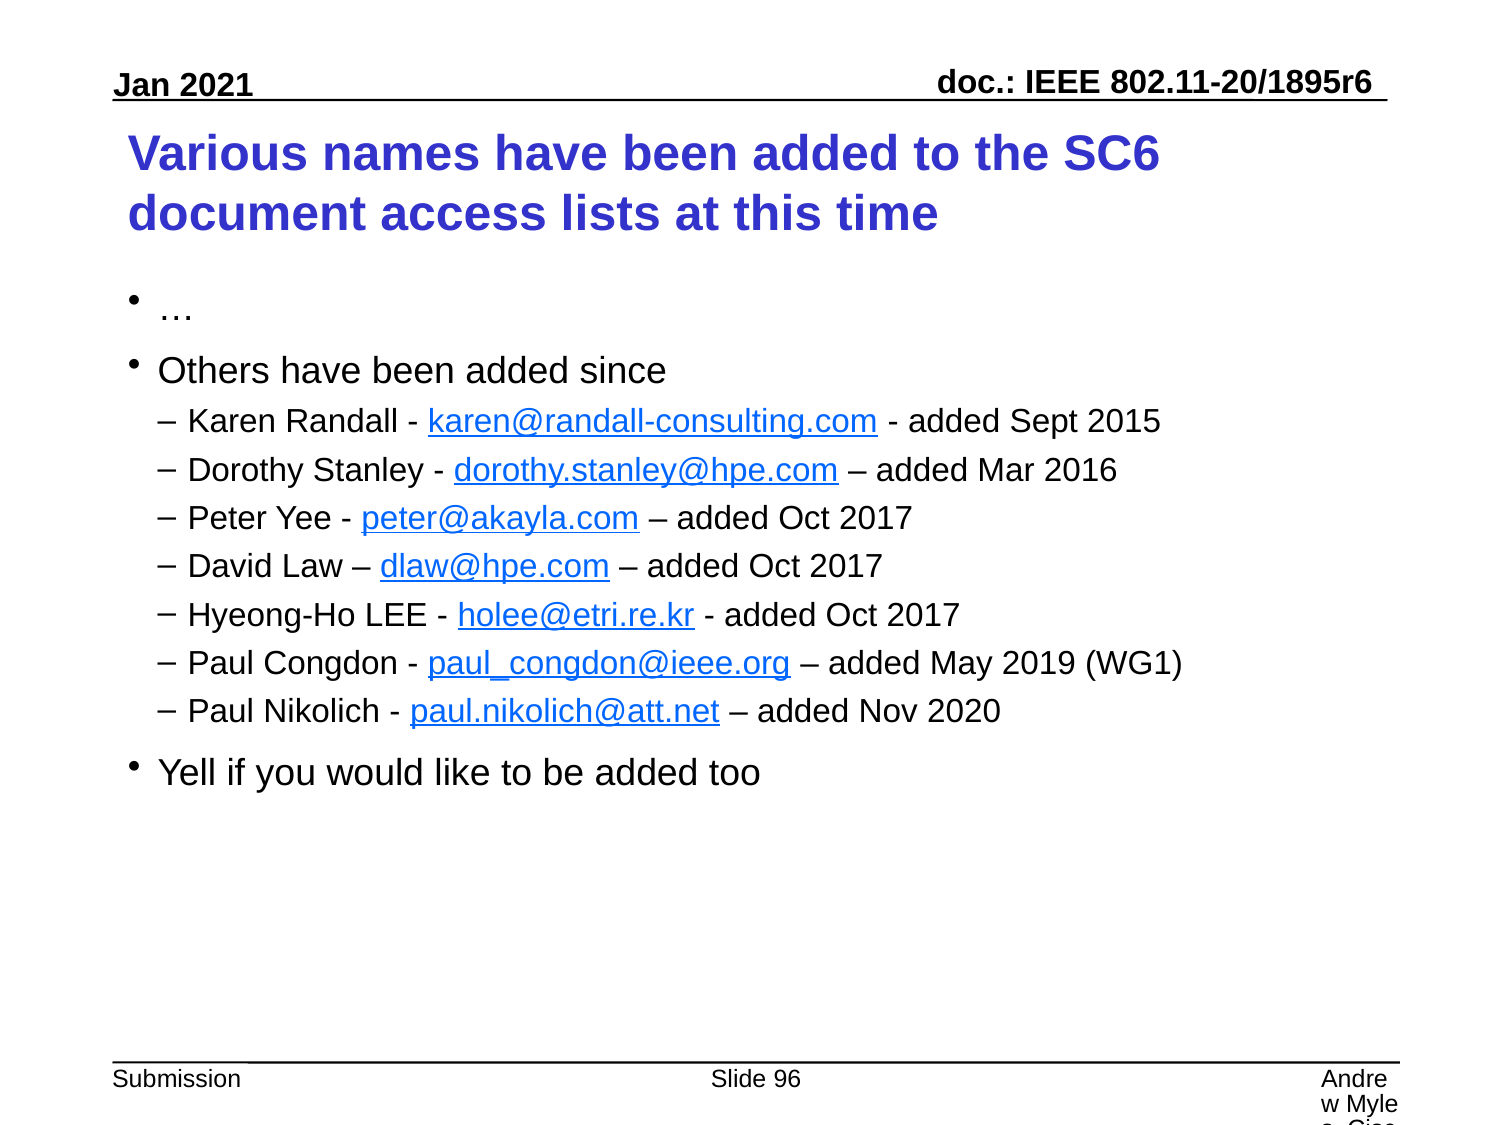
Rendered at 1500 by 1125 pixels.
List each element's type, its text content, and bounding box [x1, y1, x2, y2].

slide_number Slide 96 [709, 1061, 803, 1093]
footer Andrew Myles, Cisco [1320, 1061, 1402, 1093]
title Various names have been added to the SC6 document access lists at this time [112, 112, 1388, 275]
list … Others have been added since Karen Randall - karen@randall-consulting.com - added Sept 2015 Dorothy Stanley - dorothy.stanley@hpe.com – added Mar 2016 Peter Yee - peter@akayla.com – added Oct 2017 David Law – dlaw@hpe.com – added Oct 2017 Hyeong-Ho LEE - holee@etri.re.kr - added Oct 2017 Paul Congdon - paul_congdon@ieee.org – added May 2019 (WG1) Paul Nikolich - paul.nikolich@att.net – added Nov 2020 Yell if you would like to be added too [112, 275, 1388, 950]
